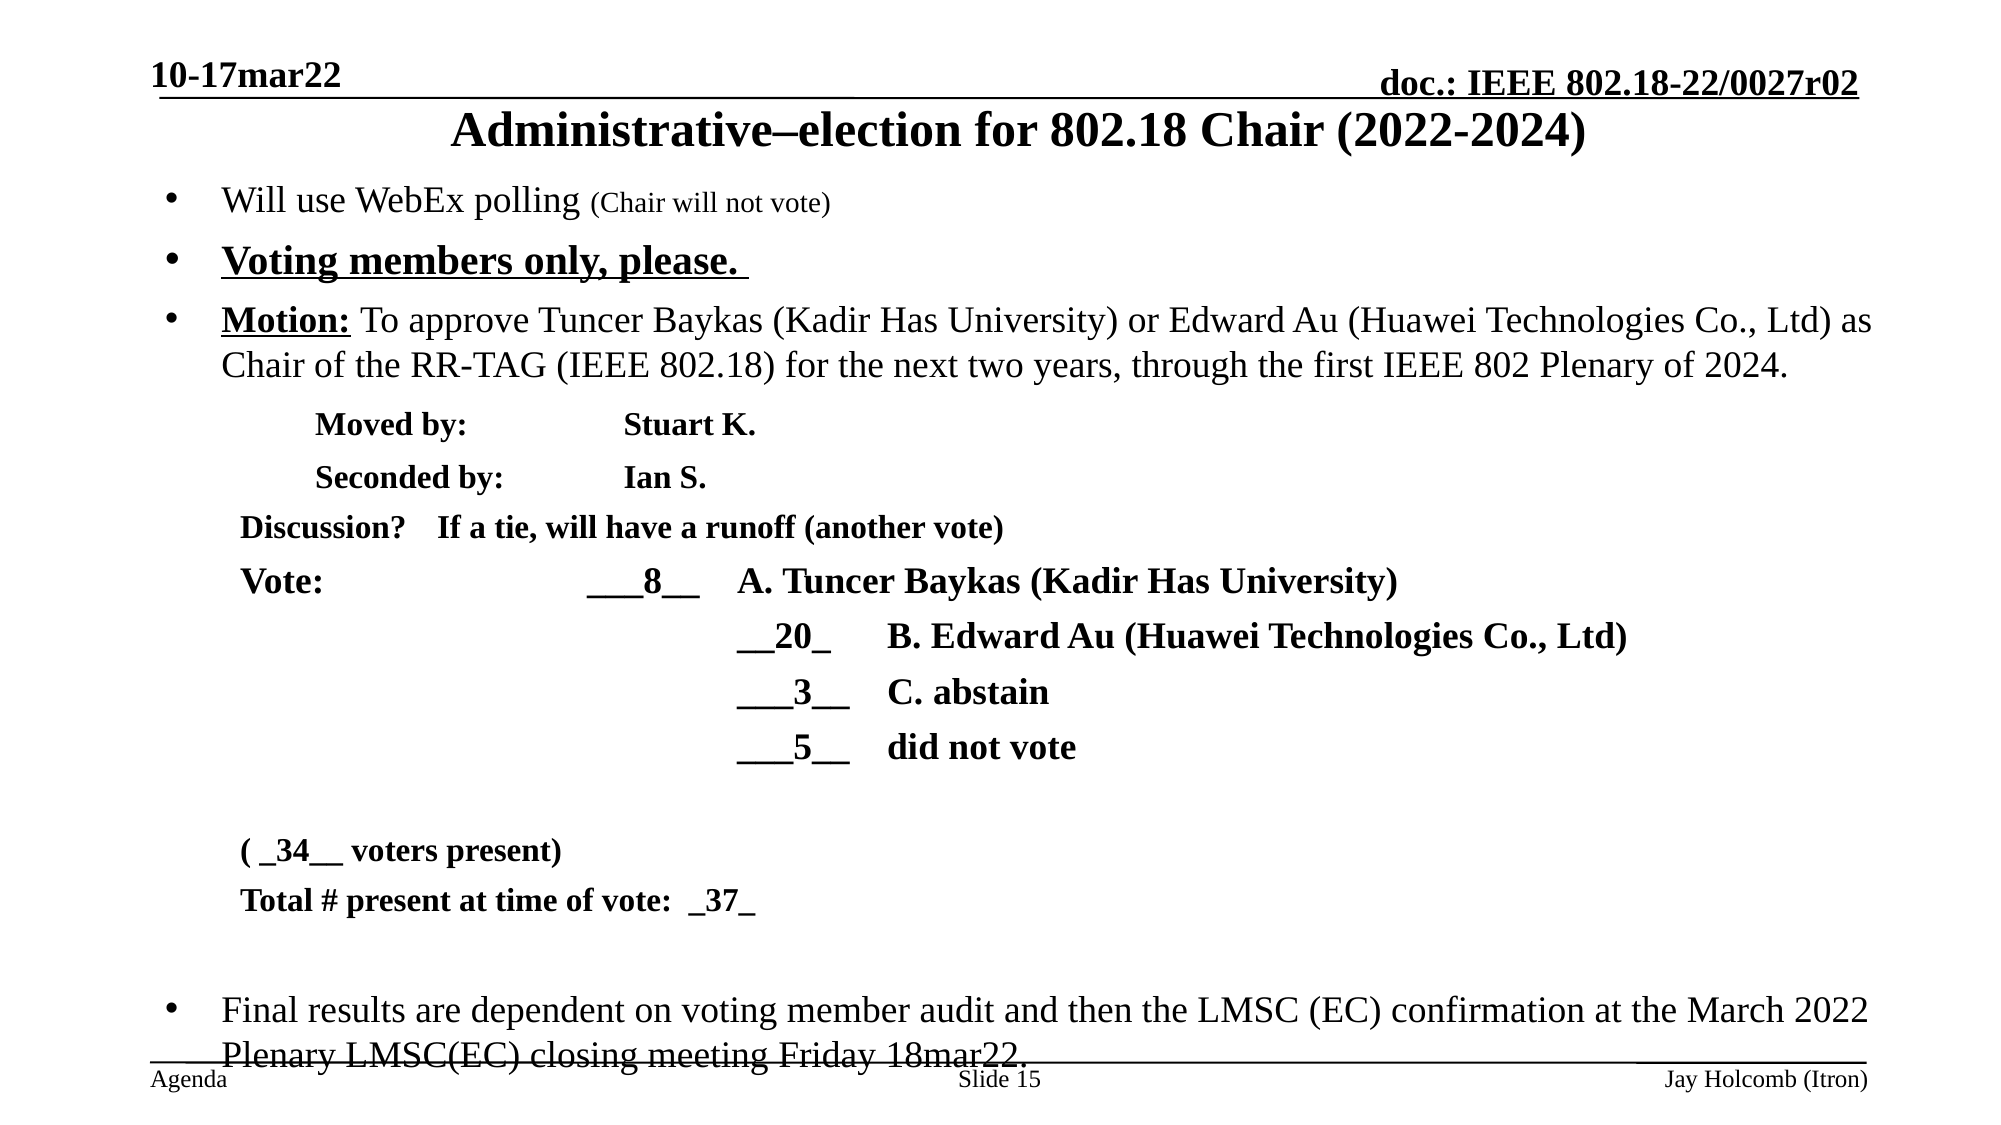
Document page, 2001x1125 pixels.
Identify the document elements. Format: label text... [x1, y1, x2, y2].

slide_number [149, 49, 651, 95]
list Will use WebEx polling (Chair will not vote) Voting members only, please. Motion: To approve Tuncer Baykas (Kadir Has University) or Edward Au (Huawei Technologies Co., Ltd) as Chair of the RR-TAG (IEEE 802.18) for the next two years, through the first IEEE 802 Plenary of 2024. Moved by: Stuart K. Seconded by: Ian S. Discussion? If a tie, will have a runoff (another vote) Vote: ___8__ A. Tuncer Baykas (Kadir Has University) __20_ B. Edward Au (Huawei Technologies Co., Ltd) ___3__ C. abstain ___5__ did not vote ( _34__ voters present) Total # present at time of vote: _37_ Final results are dependent on voting member audit and then the LMSC (EC) confirmation at the March 2022 Plenary LMSC(EC) closing meeting Friday 18mar22. [149, 167, 1938, 1063]
footer Jay Holcomb (Itron) [1171, 1061, 1869, 1093]
slide_number Slide 15 [933, 1061, 1067, 1123]
title Administrative–election for 802.18 Chair (2022-2024) [362, 87, 1676, 165]
